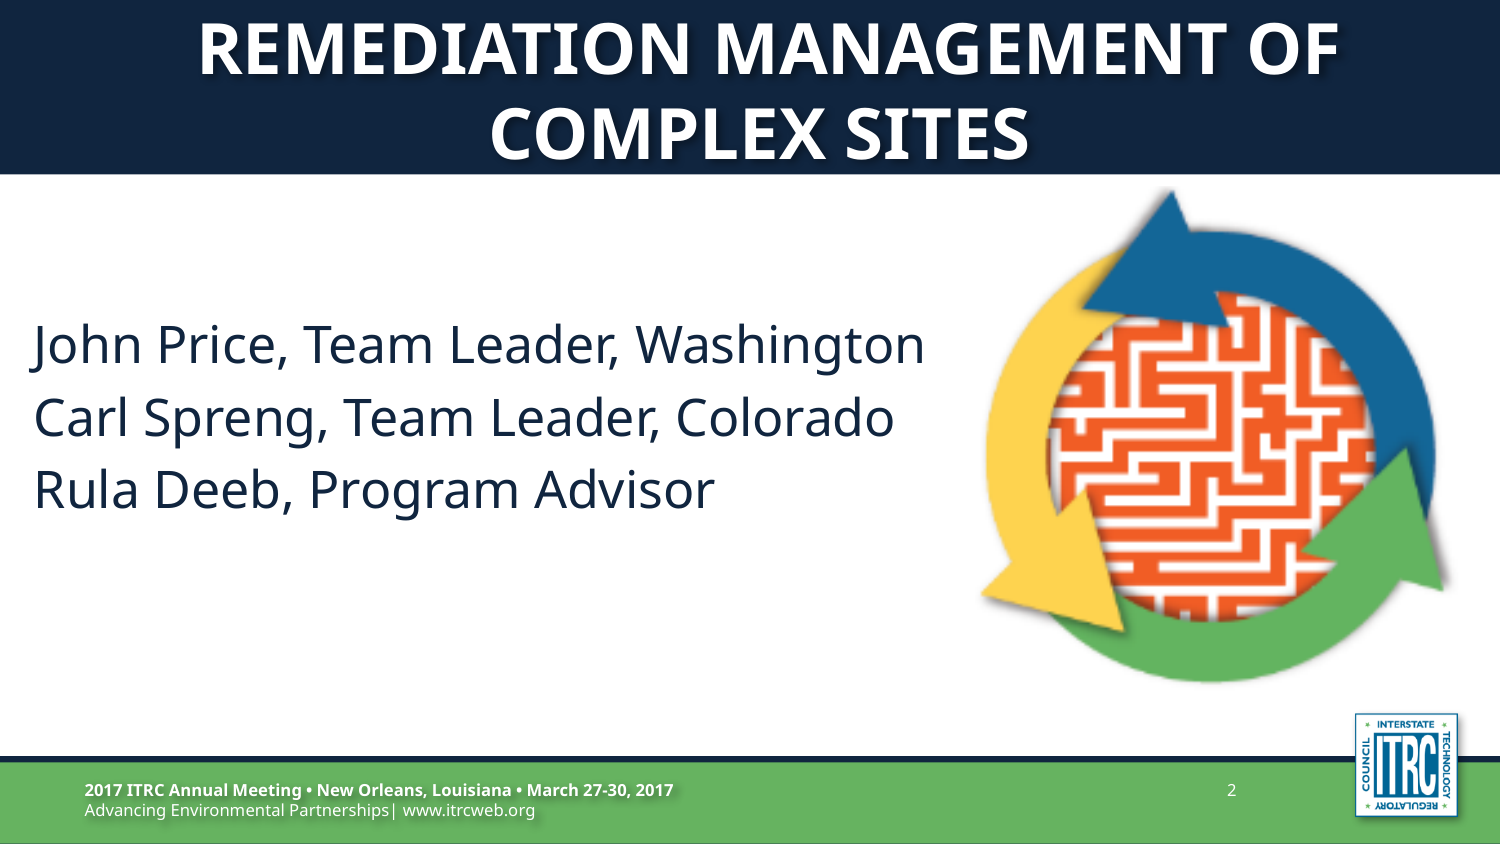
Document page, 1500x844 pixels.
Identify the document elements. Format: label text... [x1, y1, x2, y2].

slide_number 2 [901, 771, 1252, 817]
list John Price, Team Leader, Washington Carl Spreng, Team Leader, Colorado Rula Deeb, Program Advisor [18, 304, 954, 615]
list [965, 186, 1459, 694]
picture [1352, 711, 1459, 818]
title Remediation Management of Complex Sites [173, 15, 1365, 181]
